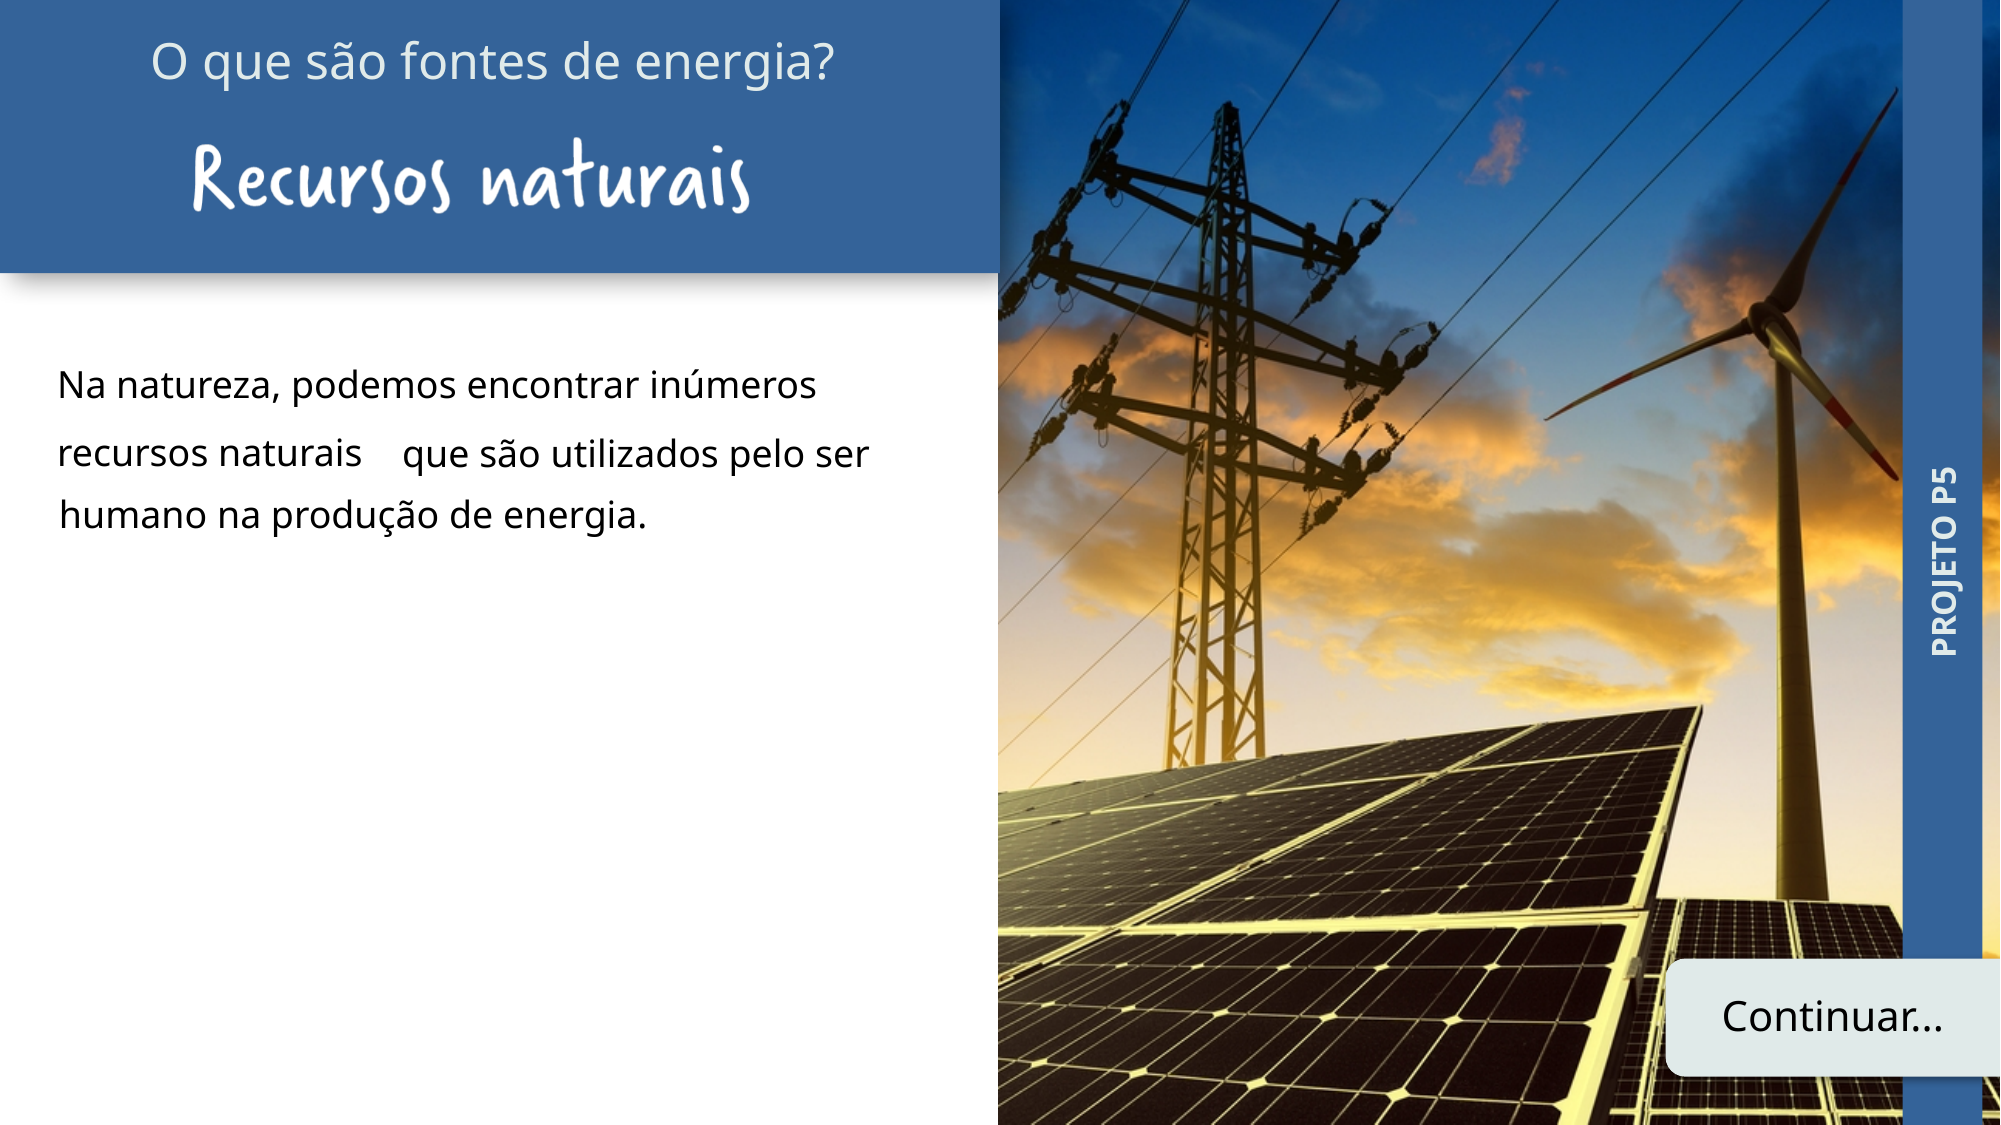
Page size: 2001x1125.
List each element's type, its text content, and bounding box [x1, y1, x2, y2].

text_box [1665, 958, 2000, 1077]
picture [128, 90, 865, 302]
text_box Na natureza, podemos encontrar inúmeros recursos naturais [0, 338, 996, 468]
text_box que são utilizados pelo ser [342, 407, 998, 475]
text_box humano na produção de energia. [0, 468, 998, 537]
text_box O que são fontes de energia? [0, 0, 998, 274]
picture [998, 0, 2000, 1125]
